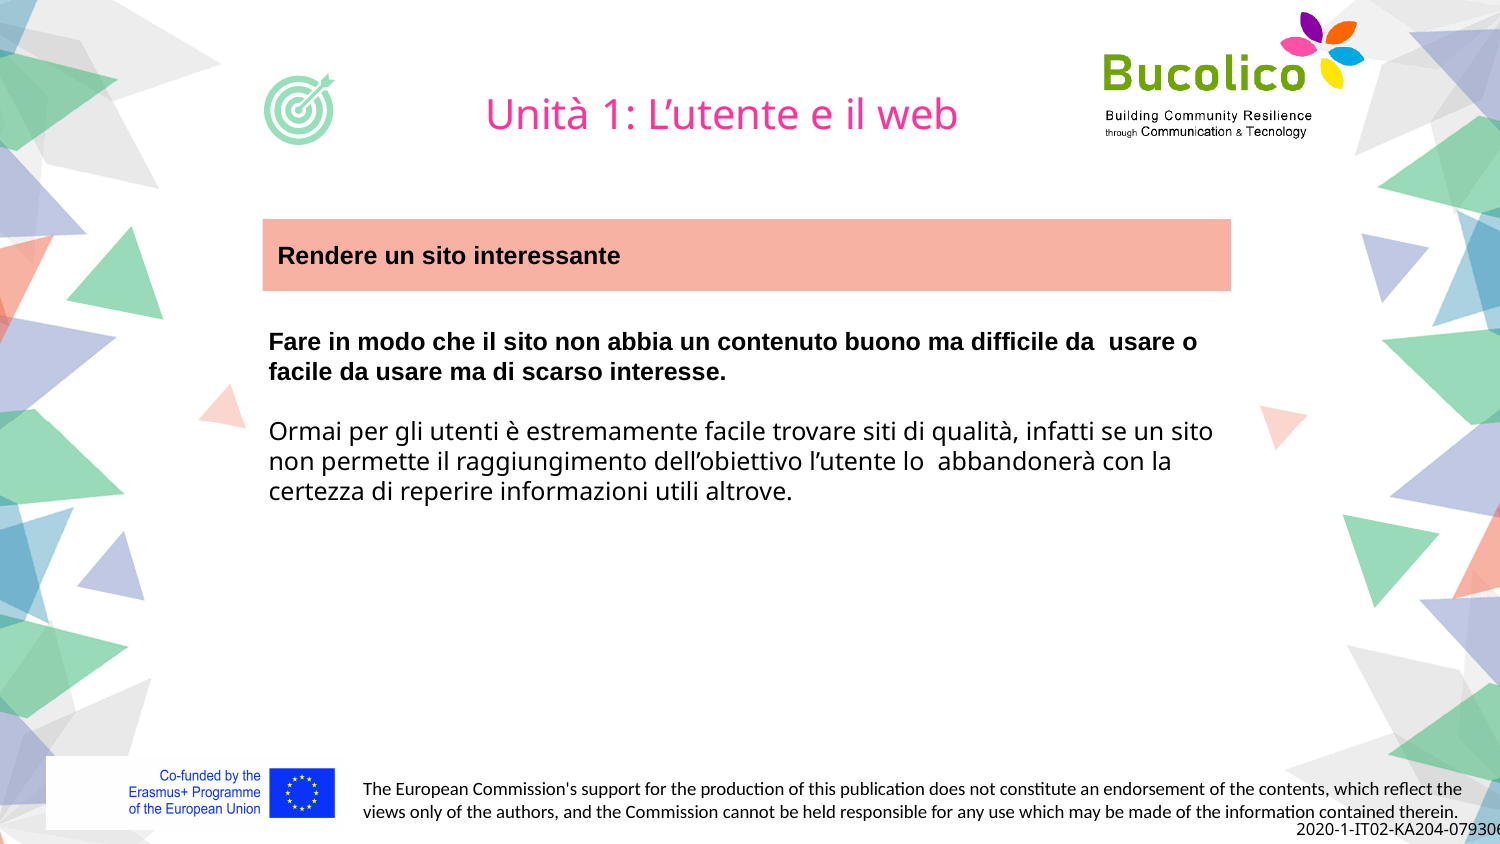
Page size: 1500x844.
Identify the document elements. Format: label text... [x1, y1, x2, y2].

list Unità 1: L’utente e il web [410, 65, 1034, 161]
picture [0, 0, 1500, 844]
text_box The European Commission's support for the production of this publication does not constitute an endorsement of the contents, which reflect the views only of the authors, and the Commission cannot be held responsible for any use which may be made of the information contained therein. [348, 769, 1486, 830]
text_box Fare in modo che il sito non abbia un contenuto buono ma difficile da usare o facile da usare ma di scarso interesse. Ormai per gli utenti è estremamente facile trovare siti di qualità, infatti se un sito non permette il raggiungimento dell’obiettivo l’utente lo abbandonerà con la certezza di reperire informazioni utili altrove. [253, 318, 1273, 573]
text_box Rendere un sito interessante [260, 217, 1233, 293]
text_box [261, 71, 338, 148]
